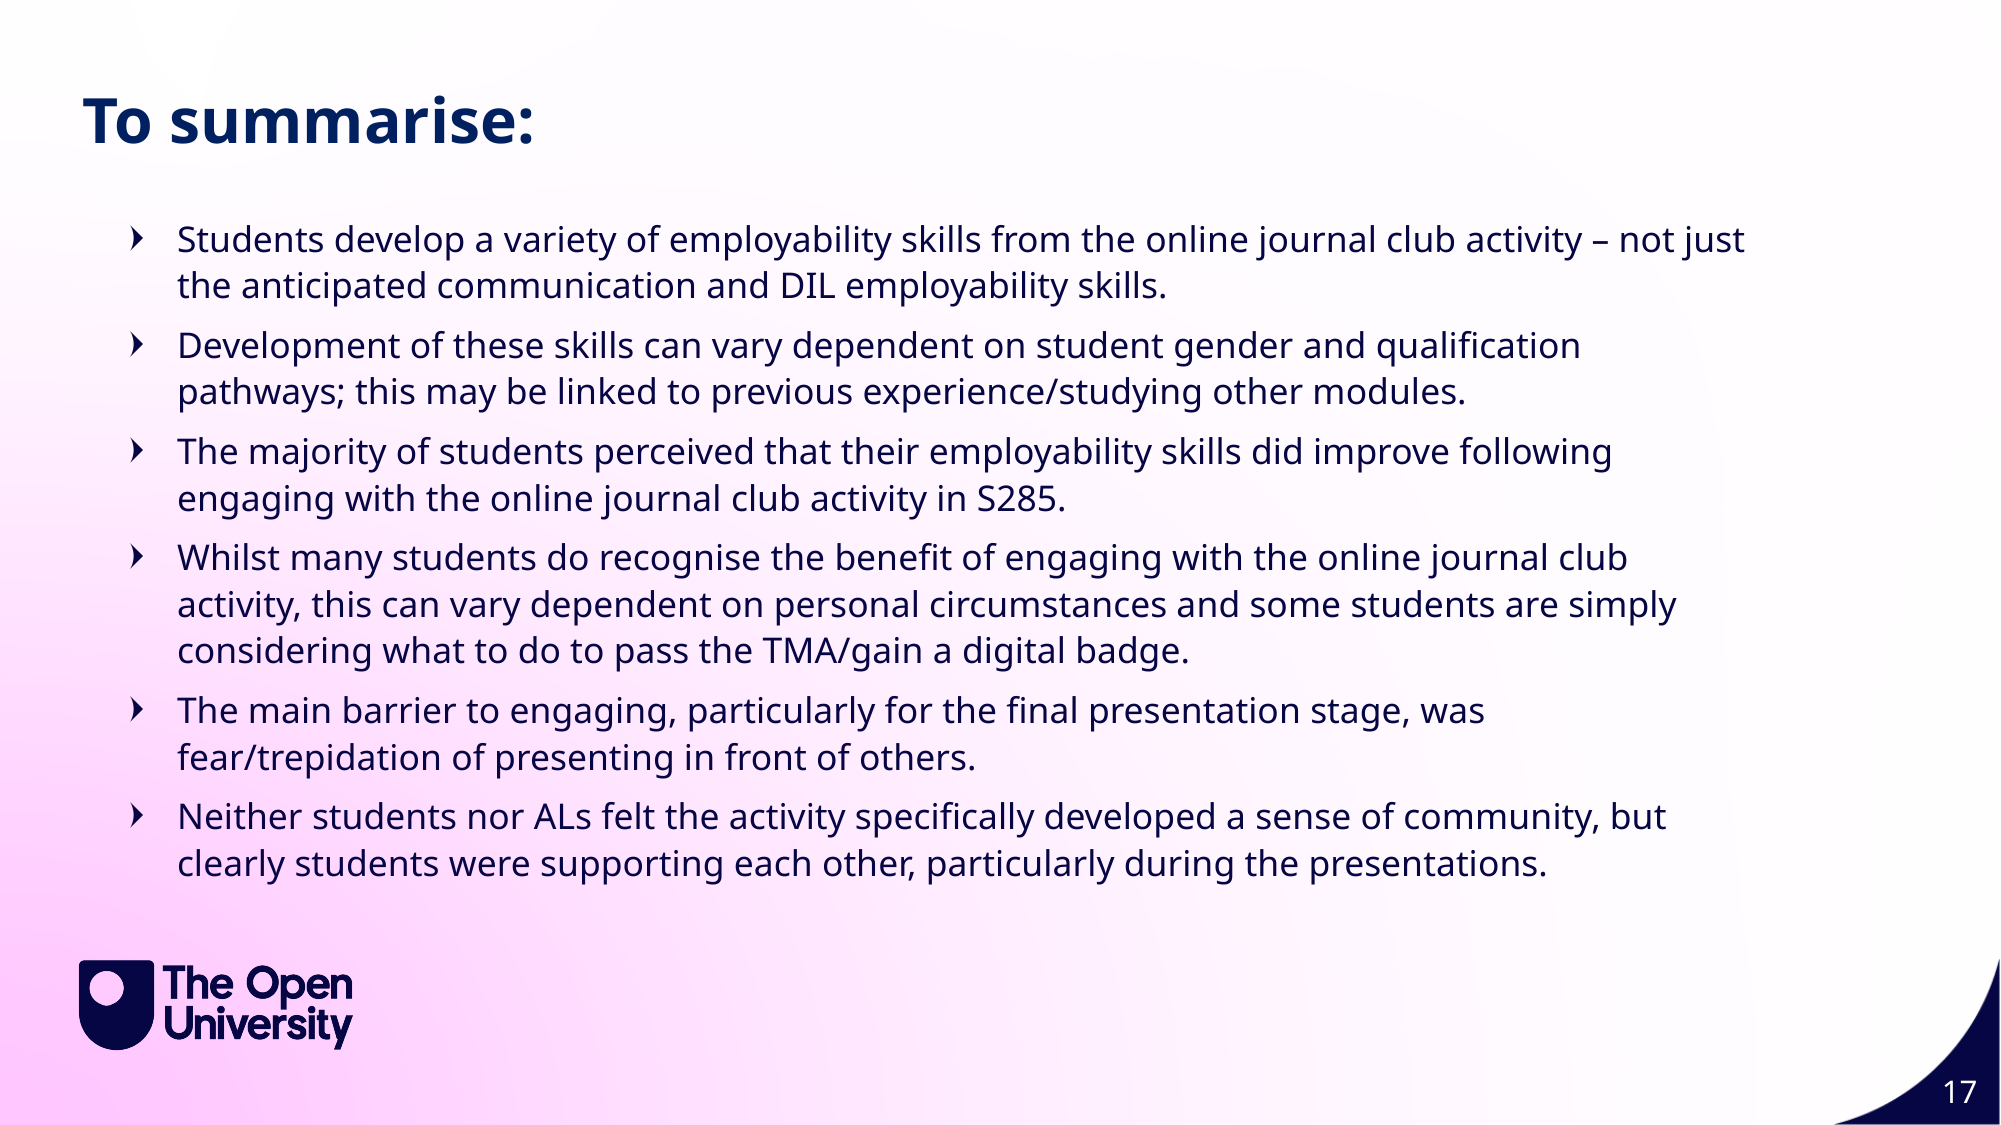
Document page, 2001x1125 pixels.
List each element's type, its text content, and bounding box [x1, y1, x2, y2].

picture [1834, 959, 2000, 1125]
picture [130, 696, 143, 722]
picture [77, 956, 358, 1053]
picture [130, 331, 143, 357]
picture [130, 802, 143, 828]
text_box Students develop a variety of employability skills from the online journal club activity – not just the anticipated communication and DIL employability skills. Development of these skills can vary dependent on student gender and qualification pathways; this may be linked to previous experience/studying other modules. The majority of students perceived that their employability skills did improve following engaging with the online journal club activity in S285. Whilst many students do recognise the benefit of engaging with the online journal club activity, this can vary dependent on personal circumstances and some students are simply considering what to do to pass the TMA/gain a digital badge. The main barrier to engaging, particularly for the final presentation stage, was fear/trepidation of presenting in front of others. Neither students nor ALs felt the activity specifically developed a sense of community, but clearly students were supporting each other, particularly during the presentations. [115, 205, 1775, 920]
picture [130, 437, 143, 463]
picture [130, 225, 143, 251]
picture [130, 543, 143, 569]
list To summarise: [67, 66, 1835, 148]
